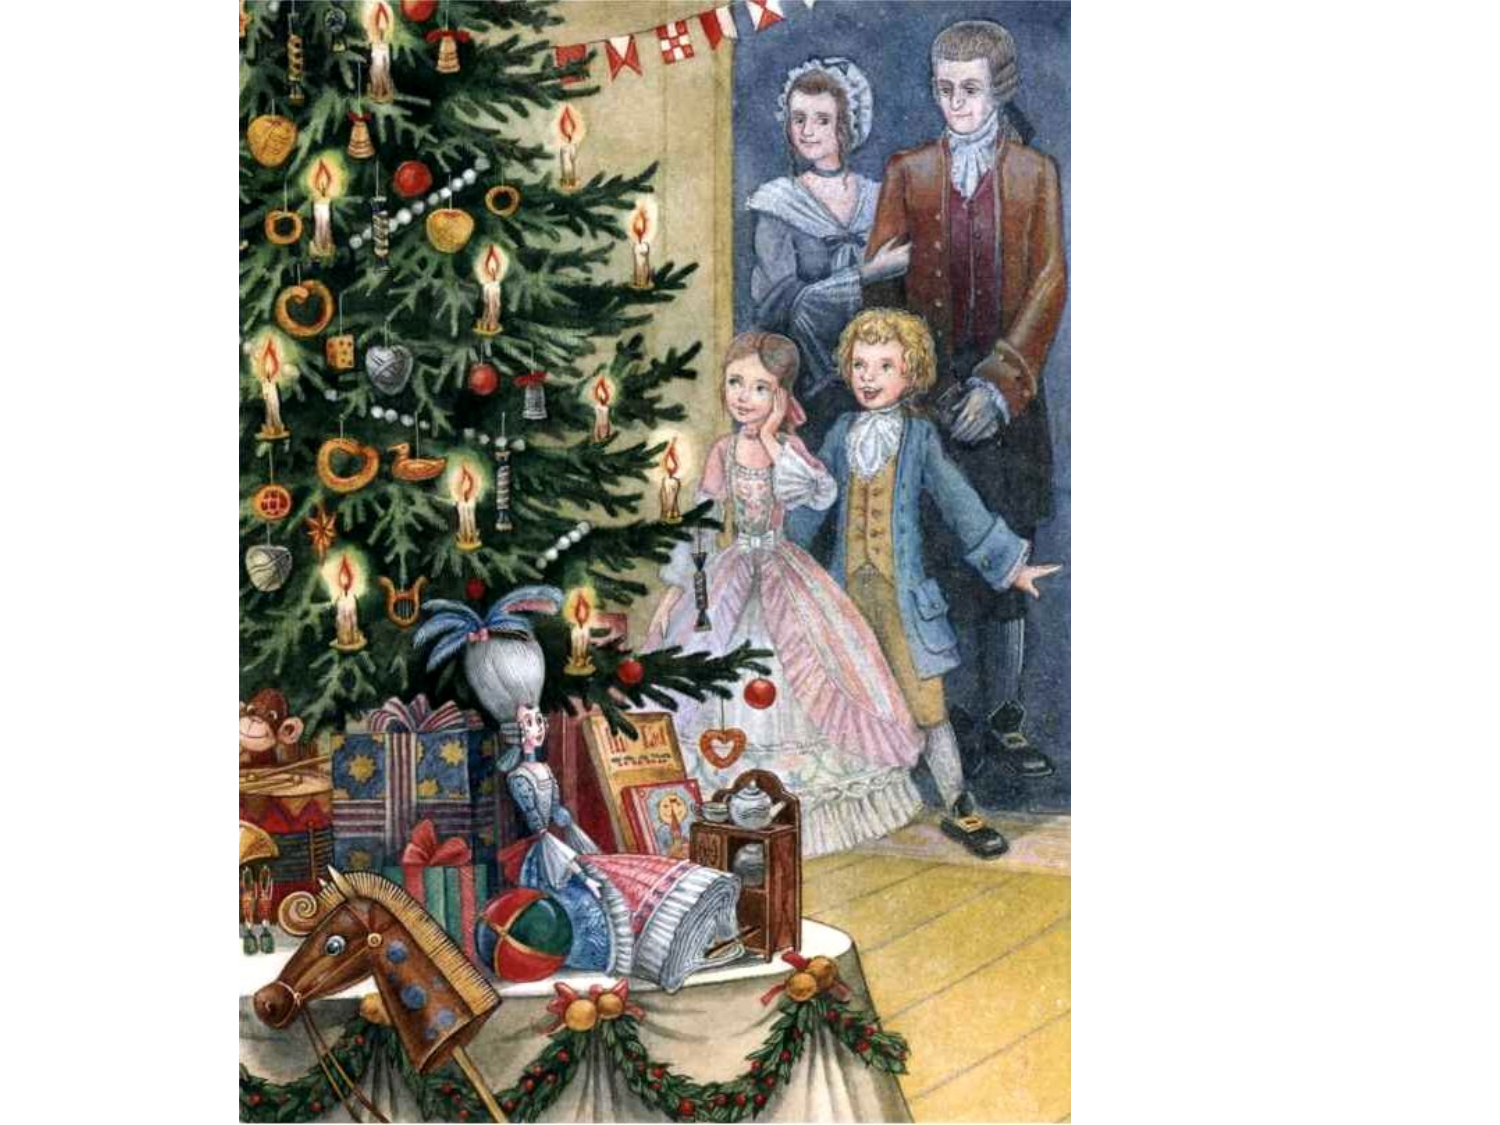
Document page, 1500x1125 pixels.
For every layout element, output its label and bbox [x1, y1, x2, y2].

picture [239, 0, 1071, 1125]
